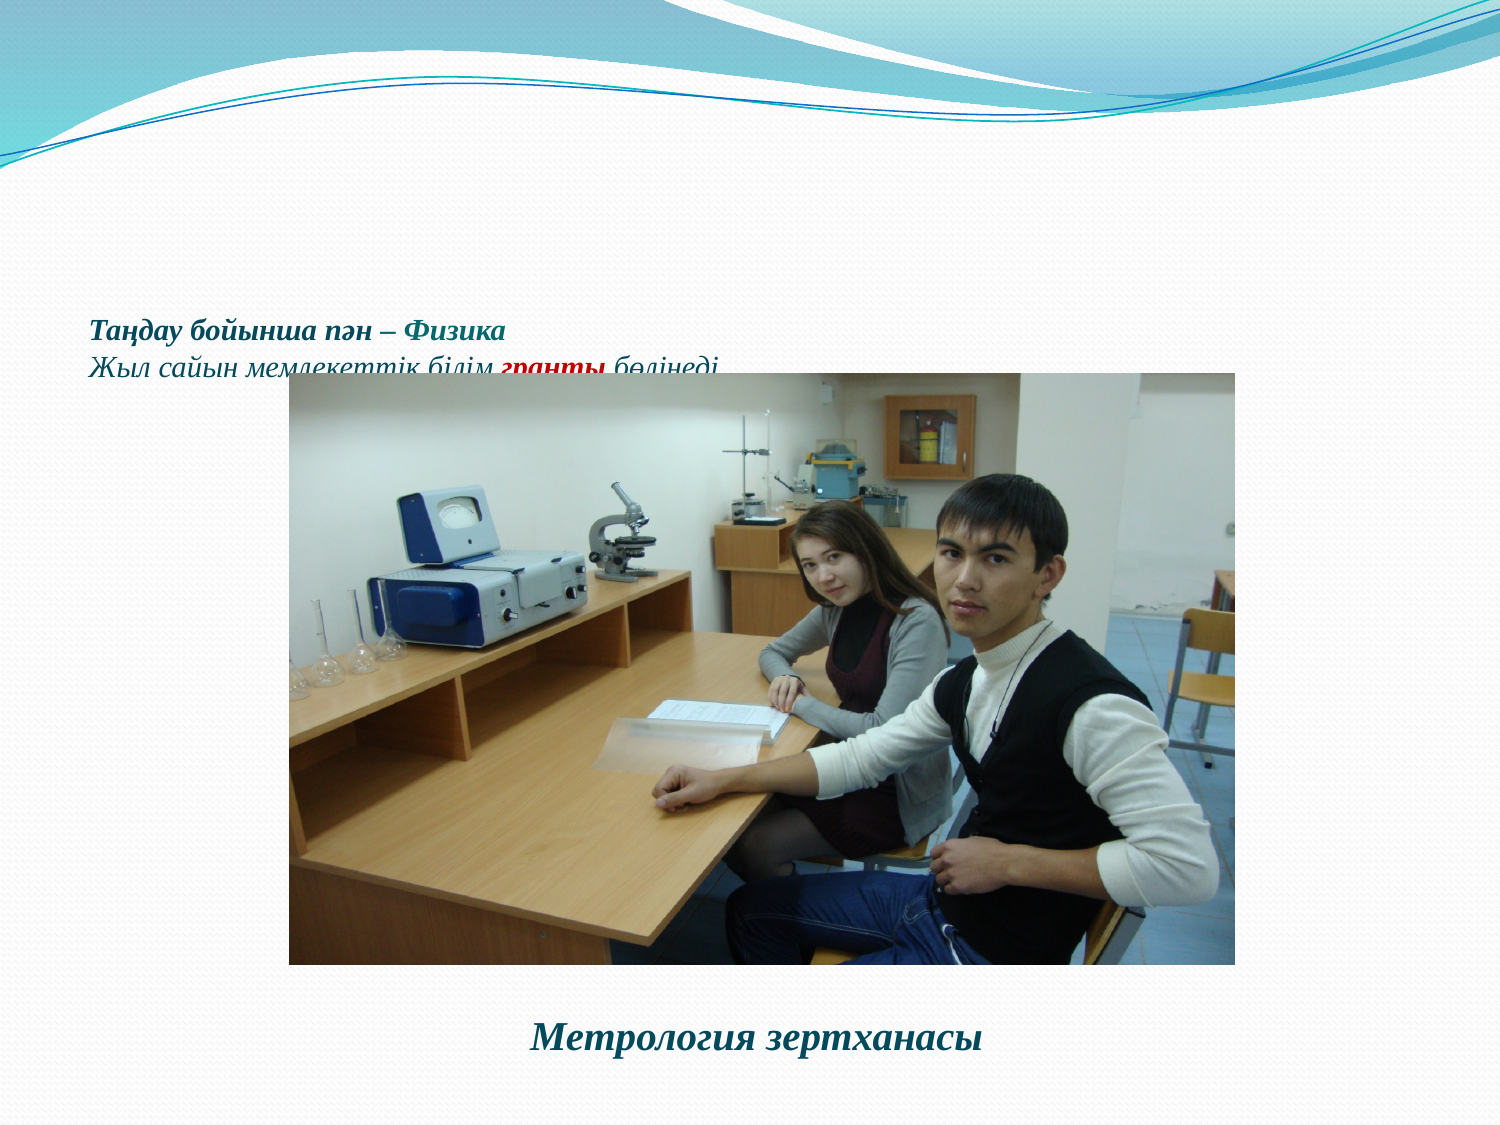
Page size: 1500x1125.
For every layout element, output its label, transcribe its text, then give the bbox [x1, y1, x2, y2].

title Таңдау бойынша пән – Физика Жыл сайын мемлекеттік білім гранты бөлінеді [88, 196, 1439, 384]
text_box Метрология зертханасы [467, 977, 1046, 1059]
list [288, 373, 1235, 965]
